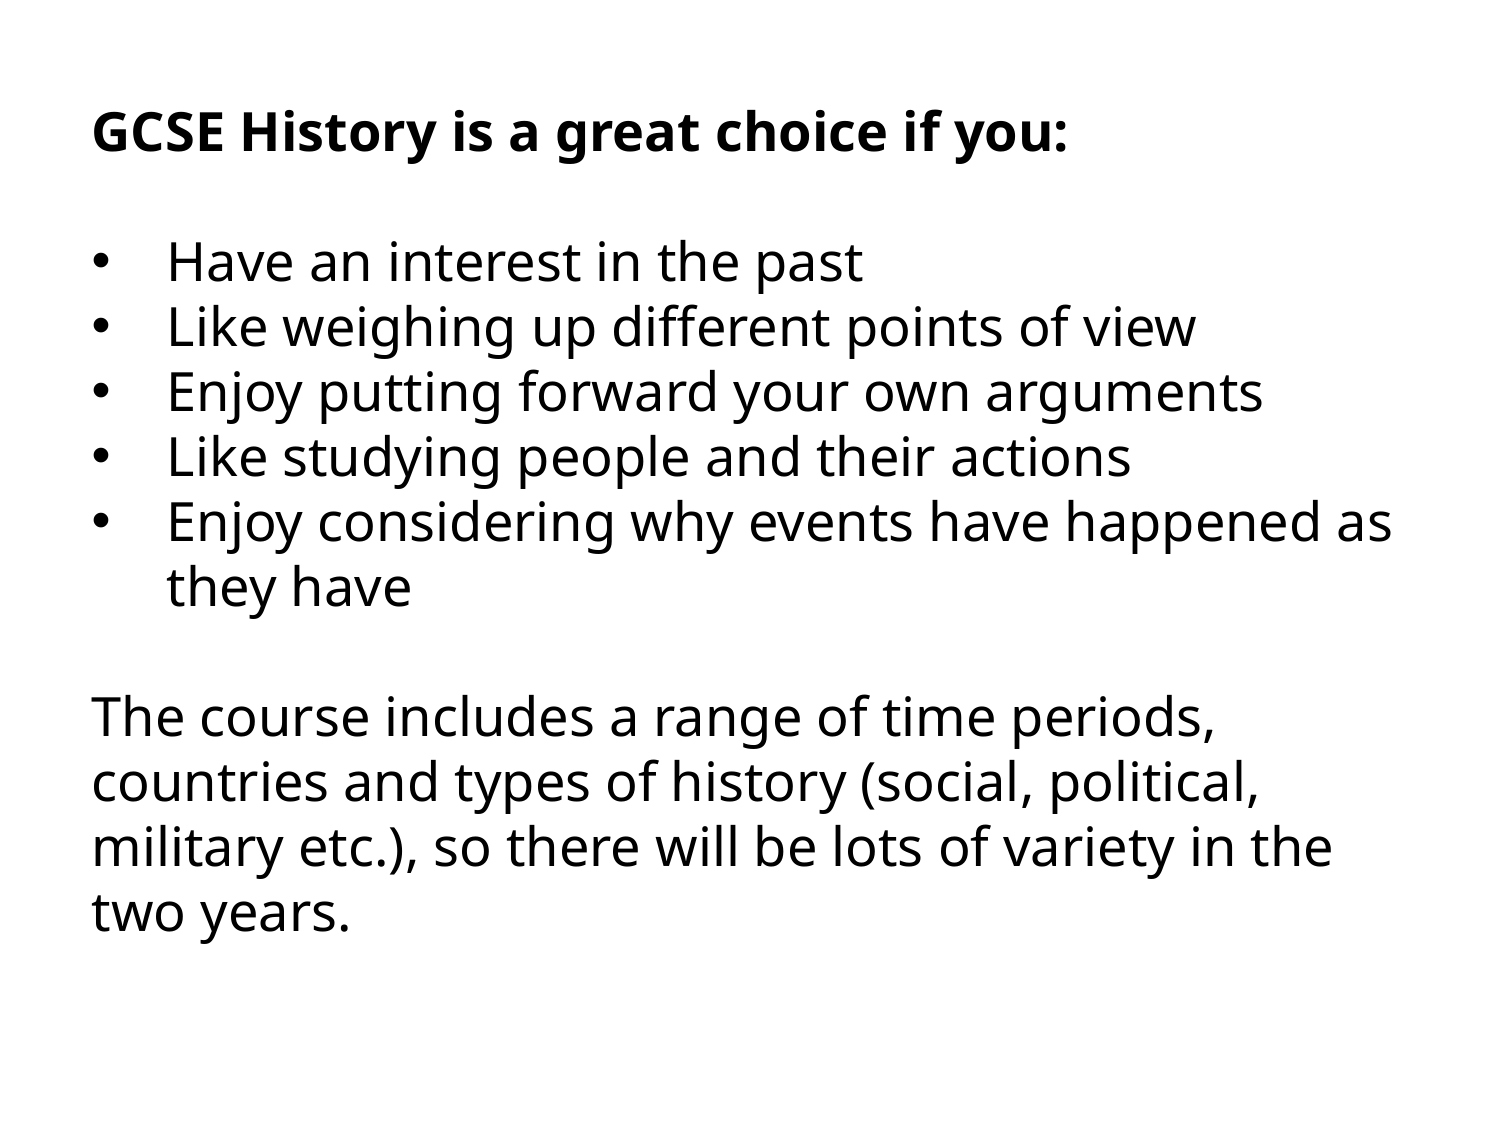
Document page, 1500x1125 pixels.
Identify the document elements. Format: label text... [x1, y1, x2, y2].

text_box GCSE History is a great choice if you: Have an interest in the past Like weighing up different points of view Enjoy putting forward your own arguments Like studying people and their actions Enjoy considering why events have happened as they have The course includes a range of time periods, countries and types of history (social, political, military etc.), so there will be lots of variety in the two years. [76, 90, 1436, 950]
